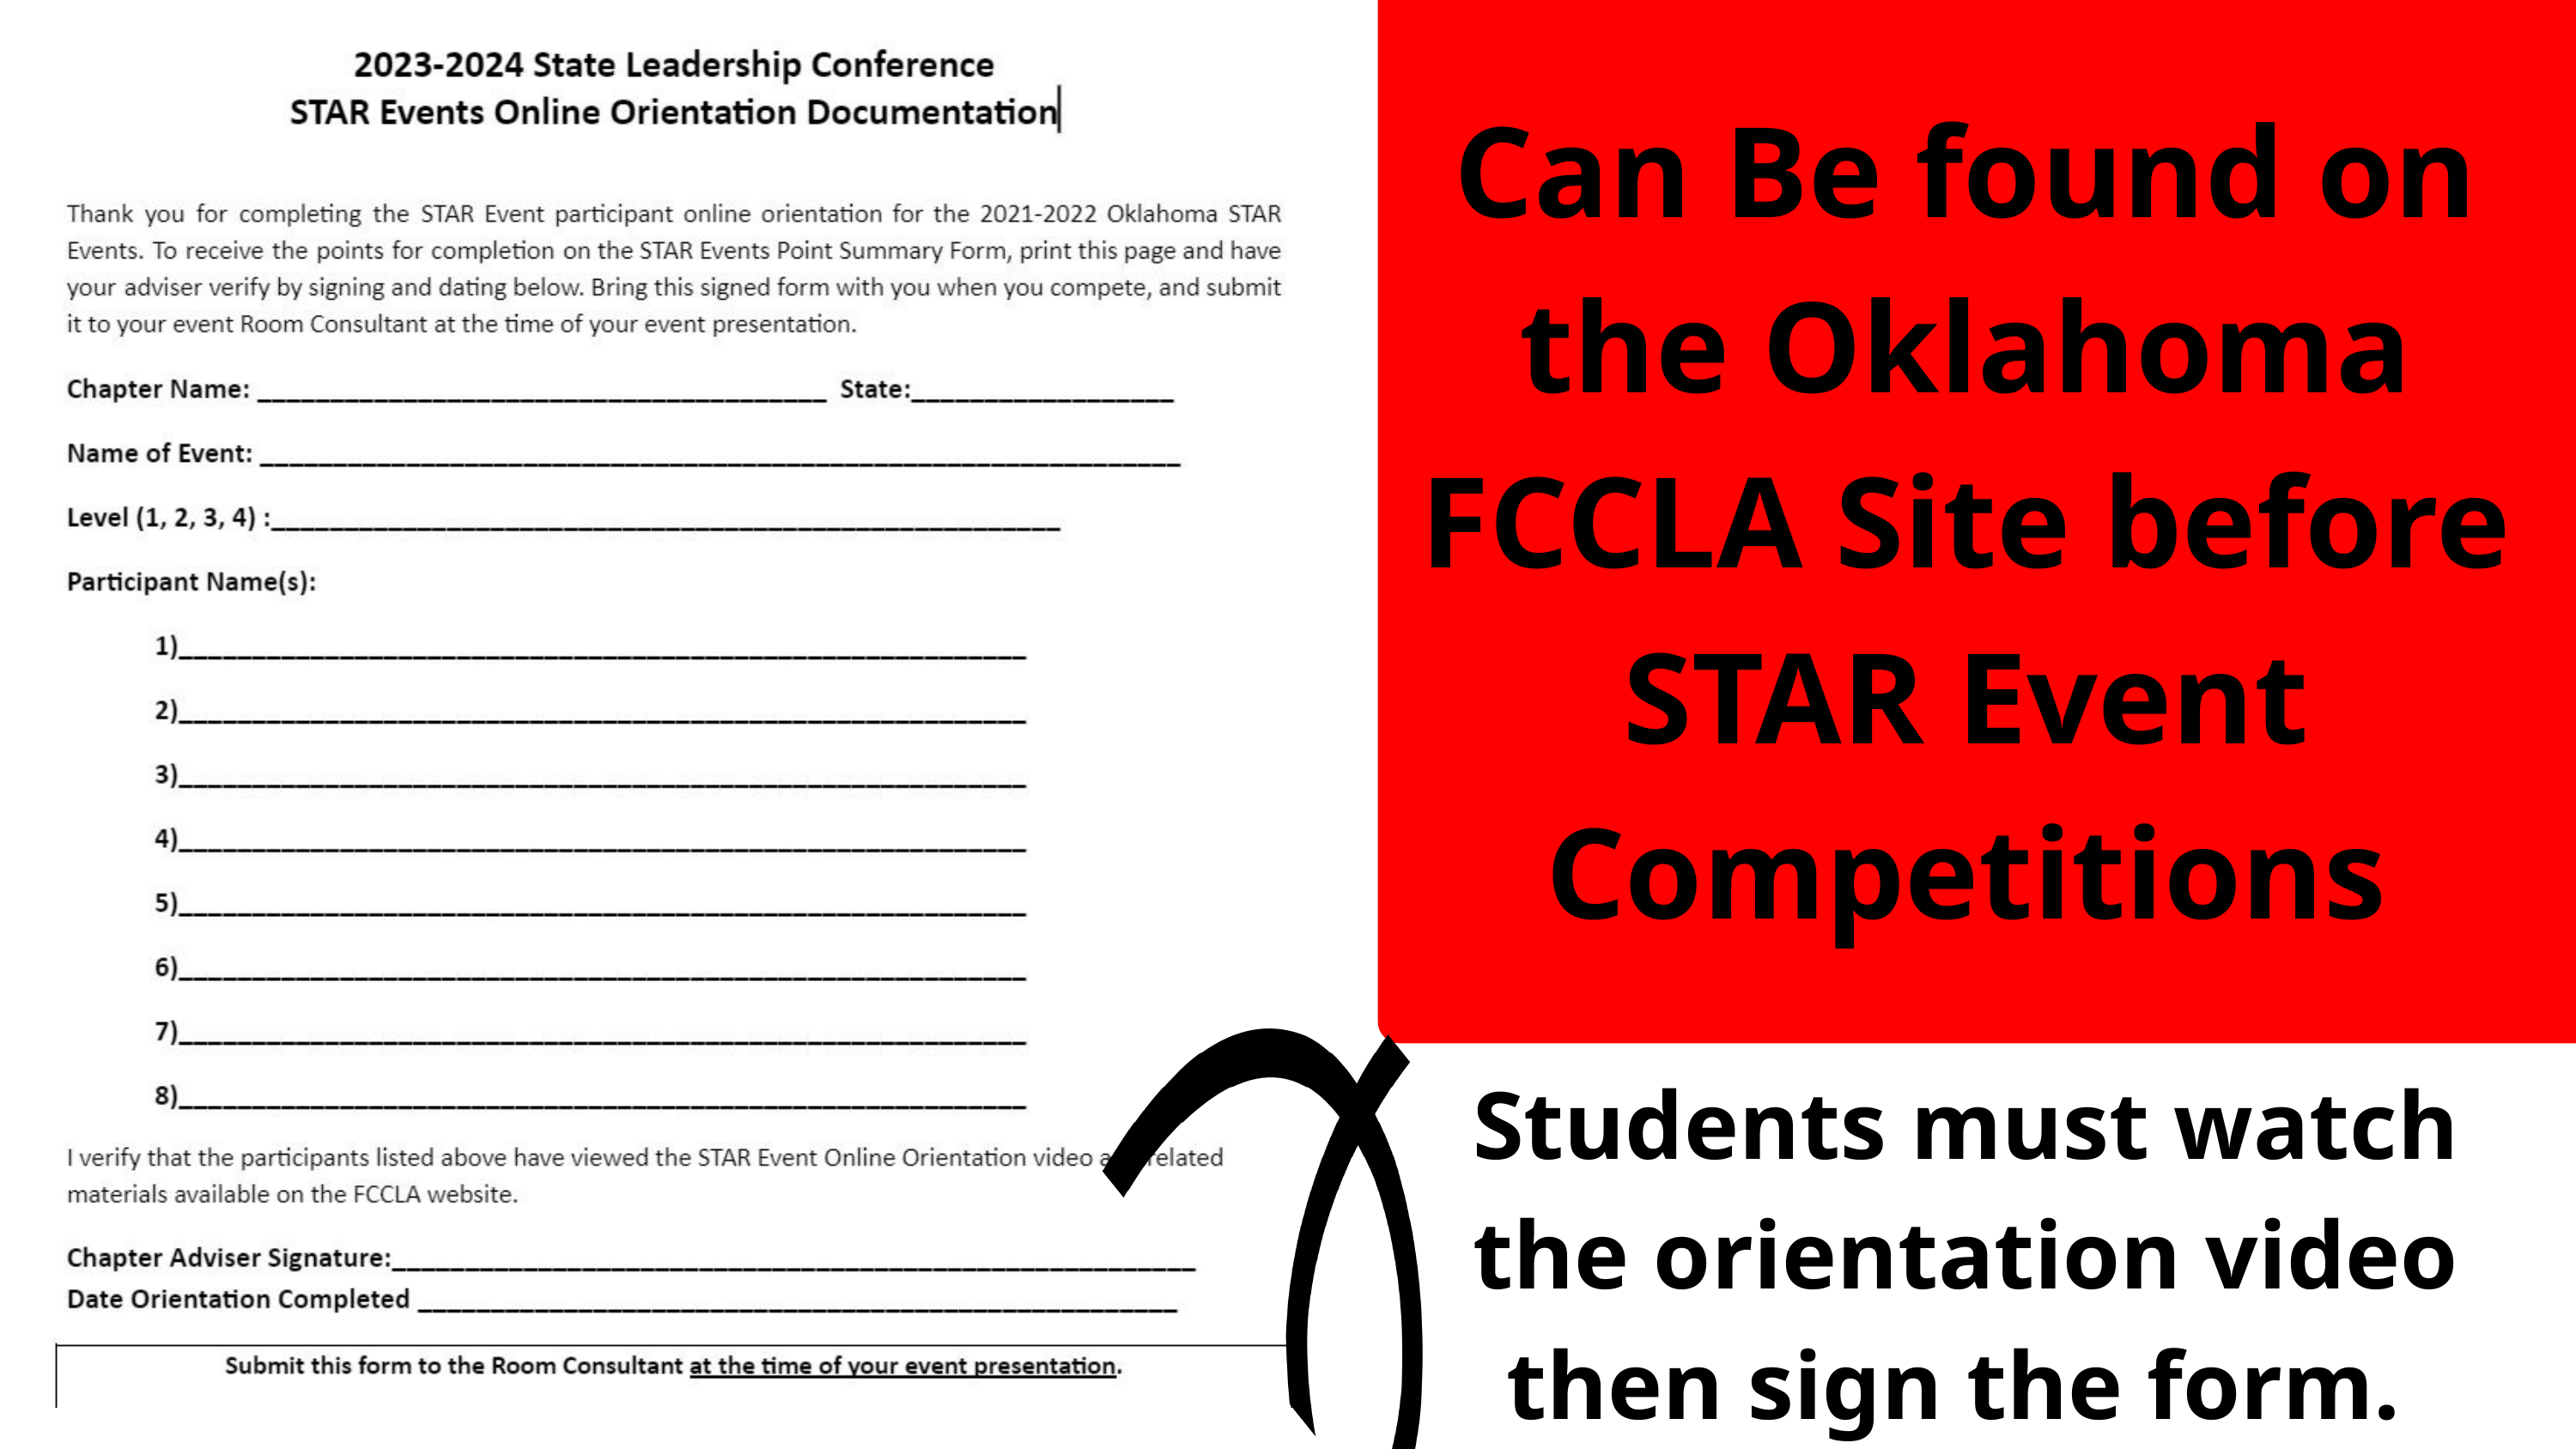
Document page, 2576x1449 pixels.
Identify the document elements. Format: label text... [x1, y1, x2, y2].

text_box [996, 846, 1590, 1449]
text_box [1377, 0, 2576, 1044]
text_box [28, 40, 1311, 1408]
text_box Students must watch the orientation video then sign the form. [1416, 1050, 2516, 1438]
